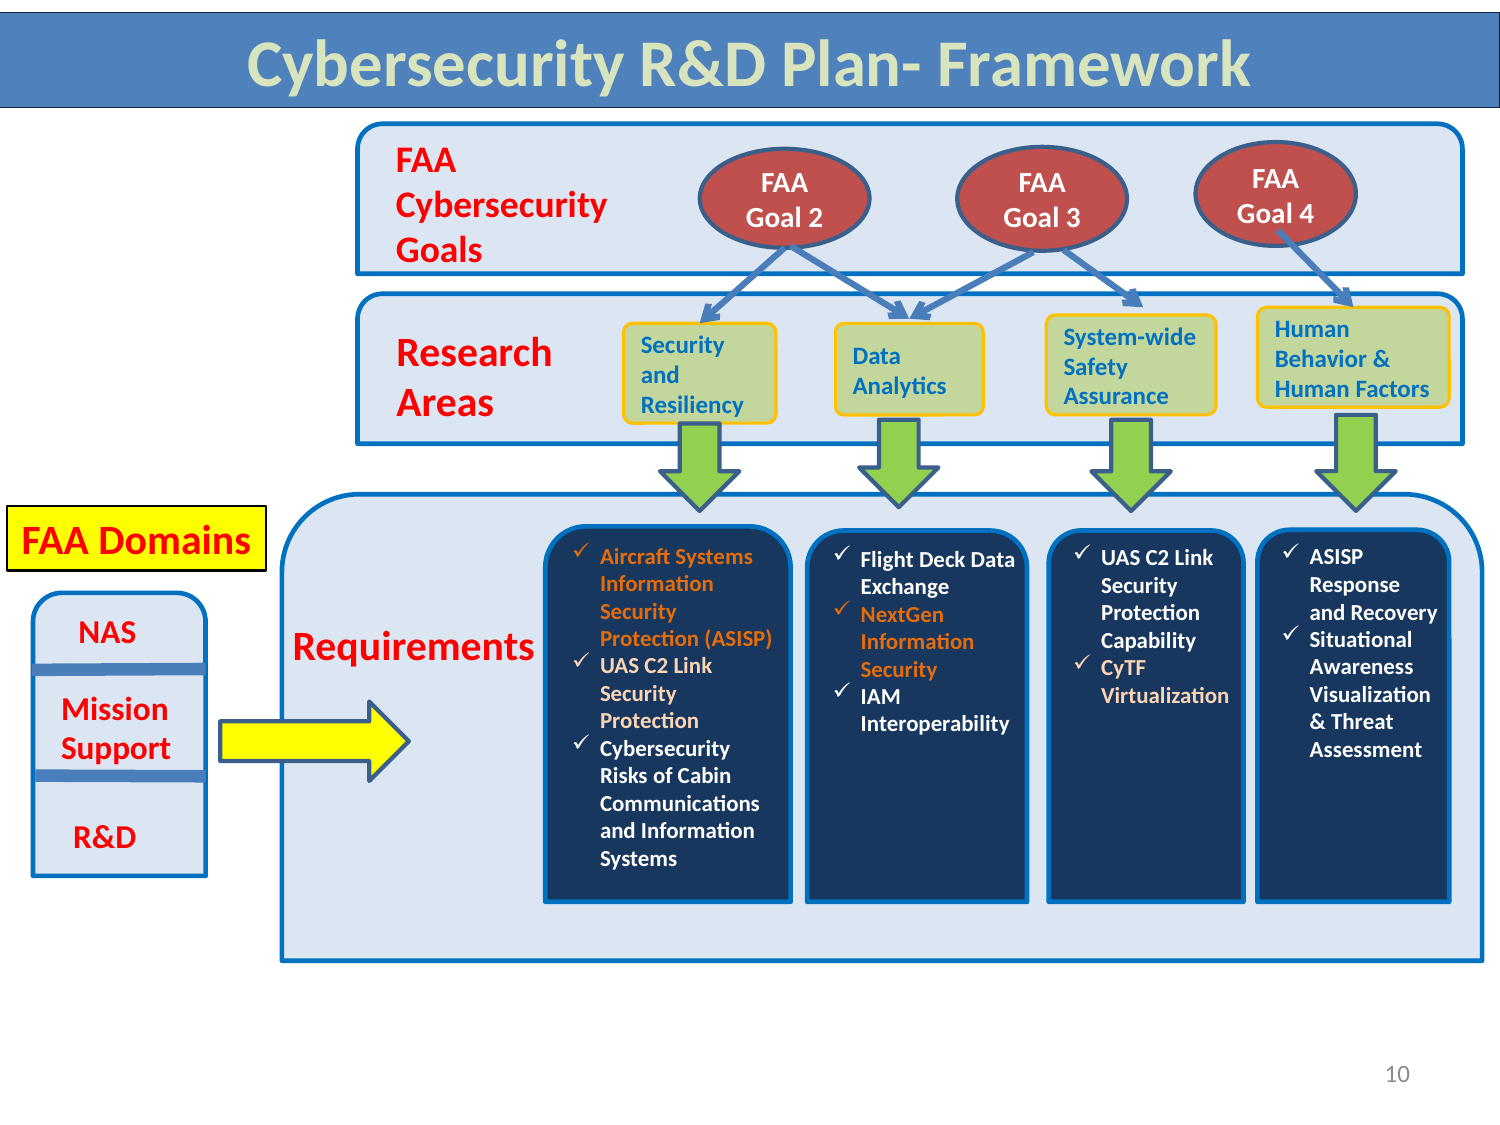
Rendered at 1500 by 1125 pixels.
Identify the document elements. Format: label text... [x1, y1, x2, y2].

text_box Data Analytics [835, 327, 984, 415]
text_box Mission Support [46, 679, 192, 774]
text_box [790, 245, 910, 319]
text_box Requirements [277, 611, 551, 677]
text_box FAA Cybersecurity Goals [381, 127, 664, 277]
text_box Human Behavior & Human Factors [1257, 307, 1450, 408]
text_box Security and Resiliency [623, 323, 776, 424]
text_box [32, 781, 206, 876]
text_box [1089, 417, 1173, 514]
text_box System-wide Safety Assurance [1046, 314, 1217, 415]
text_box FAA Goal 2 [697, 146, 872, 247]
text_box [32, 592, 206, 663]
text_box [699, 247, 785, 324]
text_box UAS C2 Link Security Protection Capability CyTF Virtualization [1048, 530, 1244, 902]
text_box Flight Deck Data Exchange NextGen Information Security IAM Interoperability [807, 530, 1028, 902]
text_box FAA Goal 3 [955, 144, 1130, 253]
text_box [281, 494, 1483, 961]
text_box FAA Goal 4 [1193, 139, 1358, 248]
slide_number 10 [1074, 1042, 1425, 1103]
text_box [658, 421, 742, 514]
text_box R&D [58, 808, 152, 863]
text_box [1063, 249, 1144, 308]
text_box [908, 251, 1034, 319]
text_box [722, 293, 1463, 444]
text_box [857, 417, 941, 510]
text_box [1314, 412, 1398, 513]
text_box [1277, 230, 1354, 308]
text_box Cybersecurity R&D Plan- Framework [0, 12, 1500, 108]
text_box [357, 293, 694, 444]
text_box [357, 123, 1463, 274]
text_box [32, 677, 206, 777]
text_box [218, 699, 411, 783]
text_box Research Areas [381, 317, 604, 433]
text_box Aircraft Systems Information Security Protection (ASISP) UAS C2 Link Security Protection Cybersecurity Risks of Cabin Communications and Information Systems [545, 526, 791, 902]
text_box NAS [63, 603, 152, 658]
text_box FAA Domains [6, 505, 267, 571]
text_box ASISP Response and Recovery Situational Awareness Visualization & Threat Assessment [1257, 529, 1450, 902]
